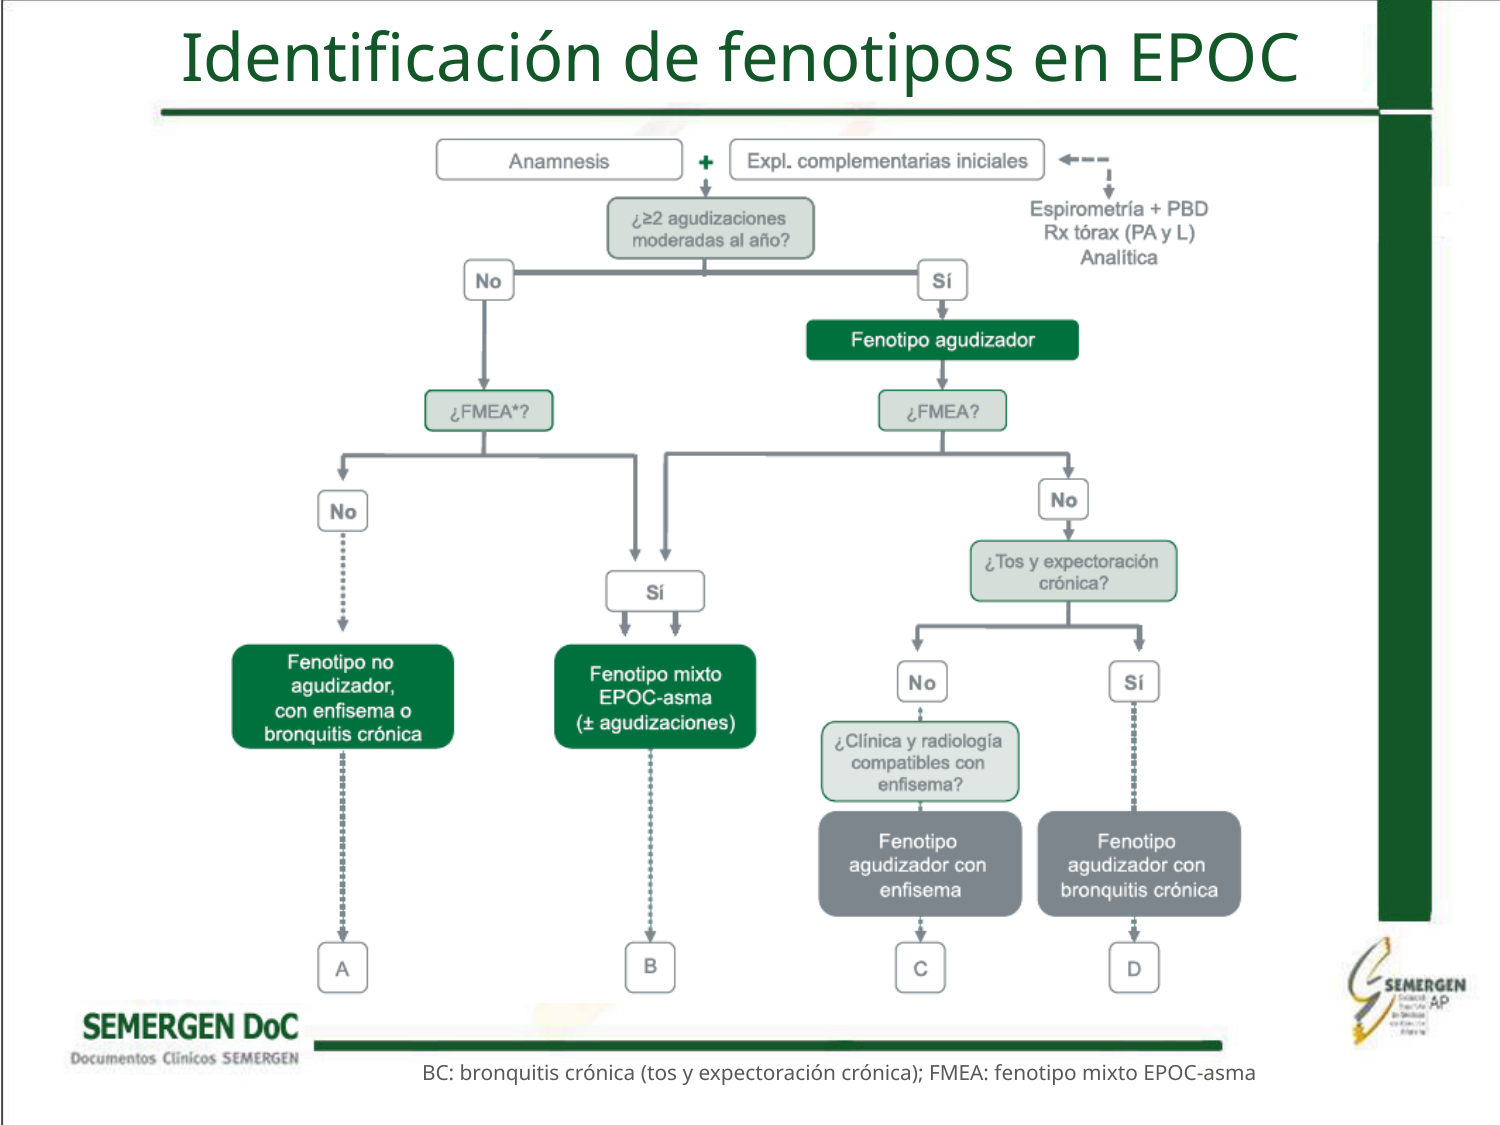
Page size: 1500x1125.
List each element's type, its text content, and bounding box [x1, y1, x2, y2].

text_box BC: bronquitis crónica (tos y expectoración crónica); FMEA: fenotipo mixto EPOC-asma [407, 1052, 1317, 1093]
picture [0, 0, 1500, 1125]
text_box Identificación de fenotipos en EPOC [100, 7, 1400, 102]
